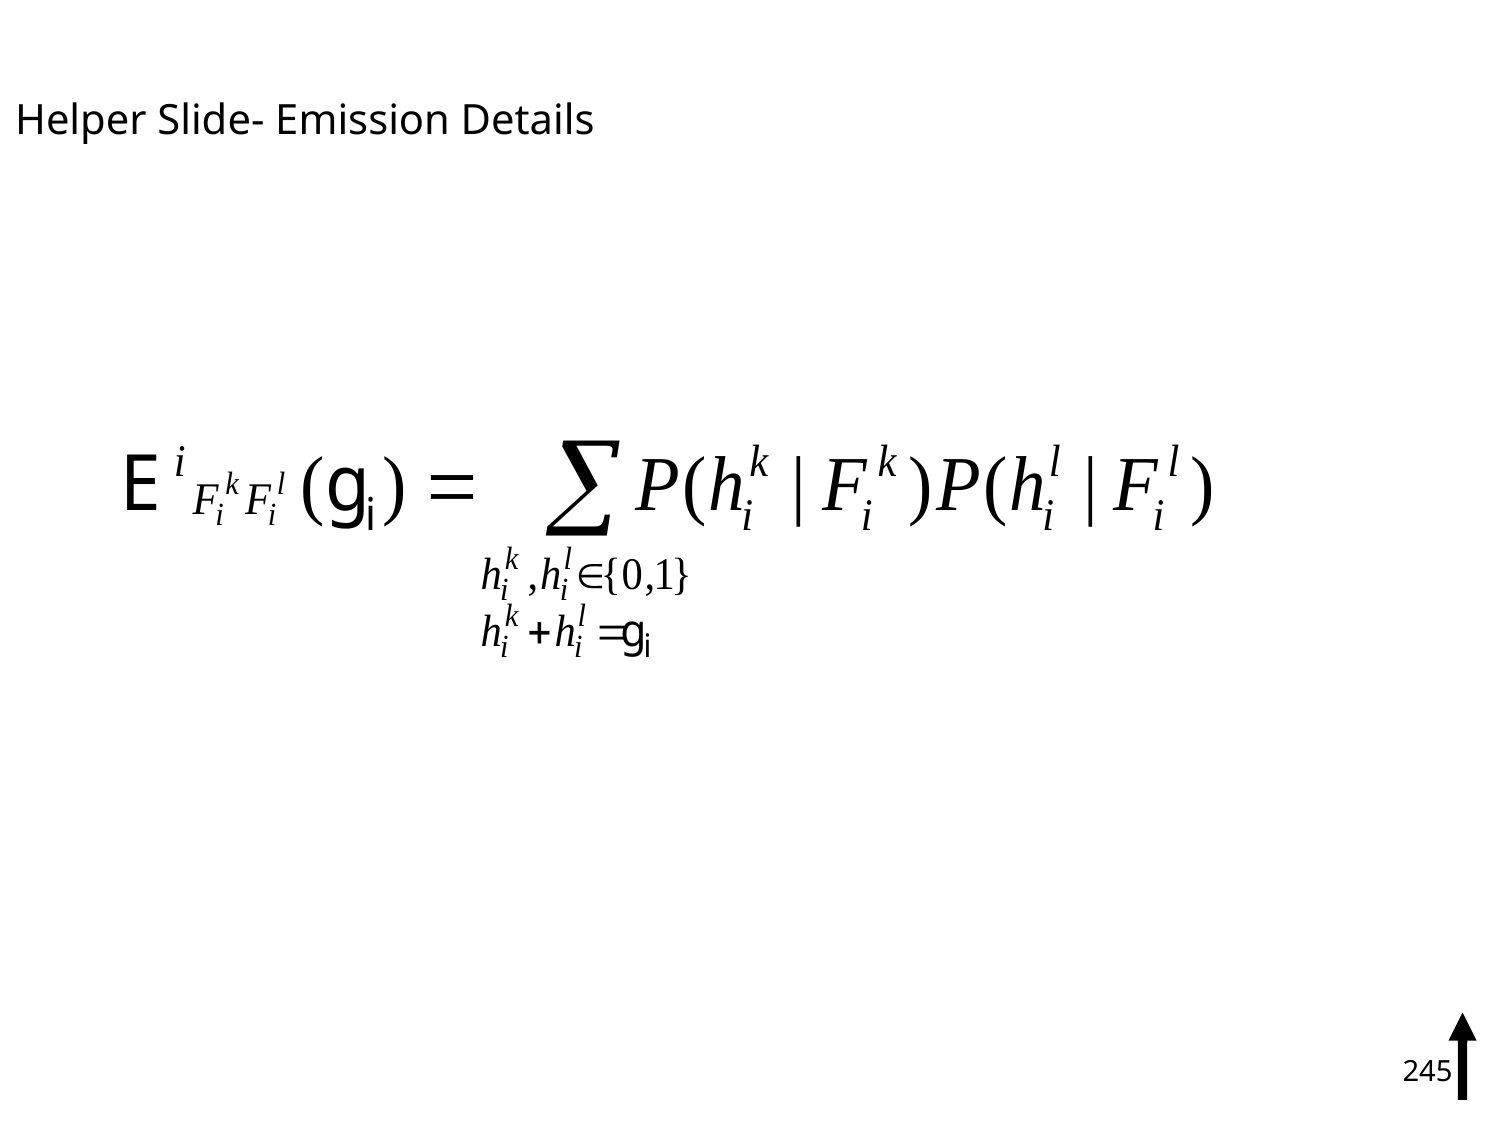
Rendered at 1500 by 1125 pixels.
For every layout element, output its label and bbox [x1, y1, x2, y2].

text_box [1457, 1012, 1469, 1025]
list [0, 49, 1276, 151]
slide_number [1154, 1023, 1468, 1100]
text_box [112, 374, 1226, 673]
